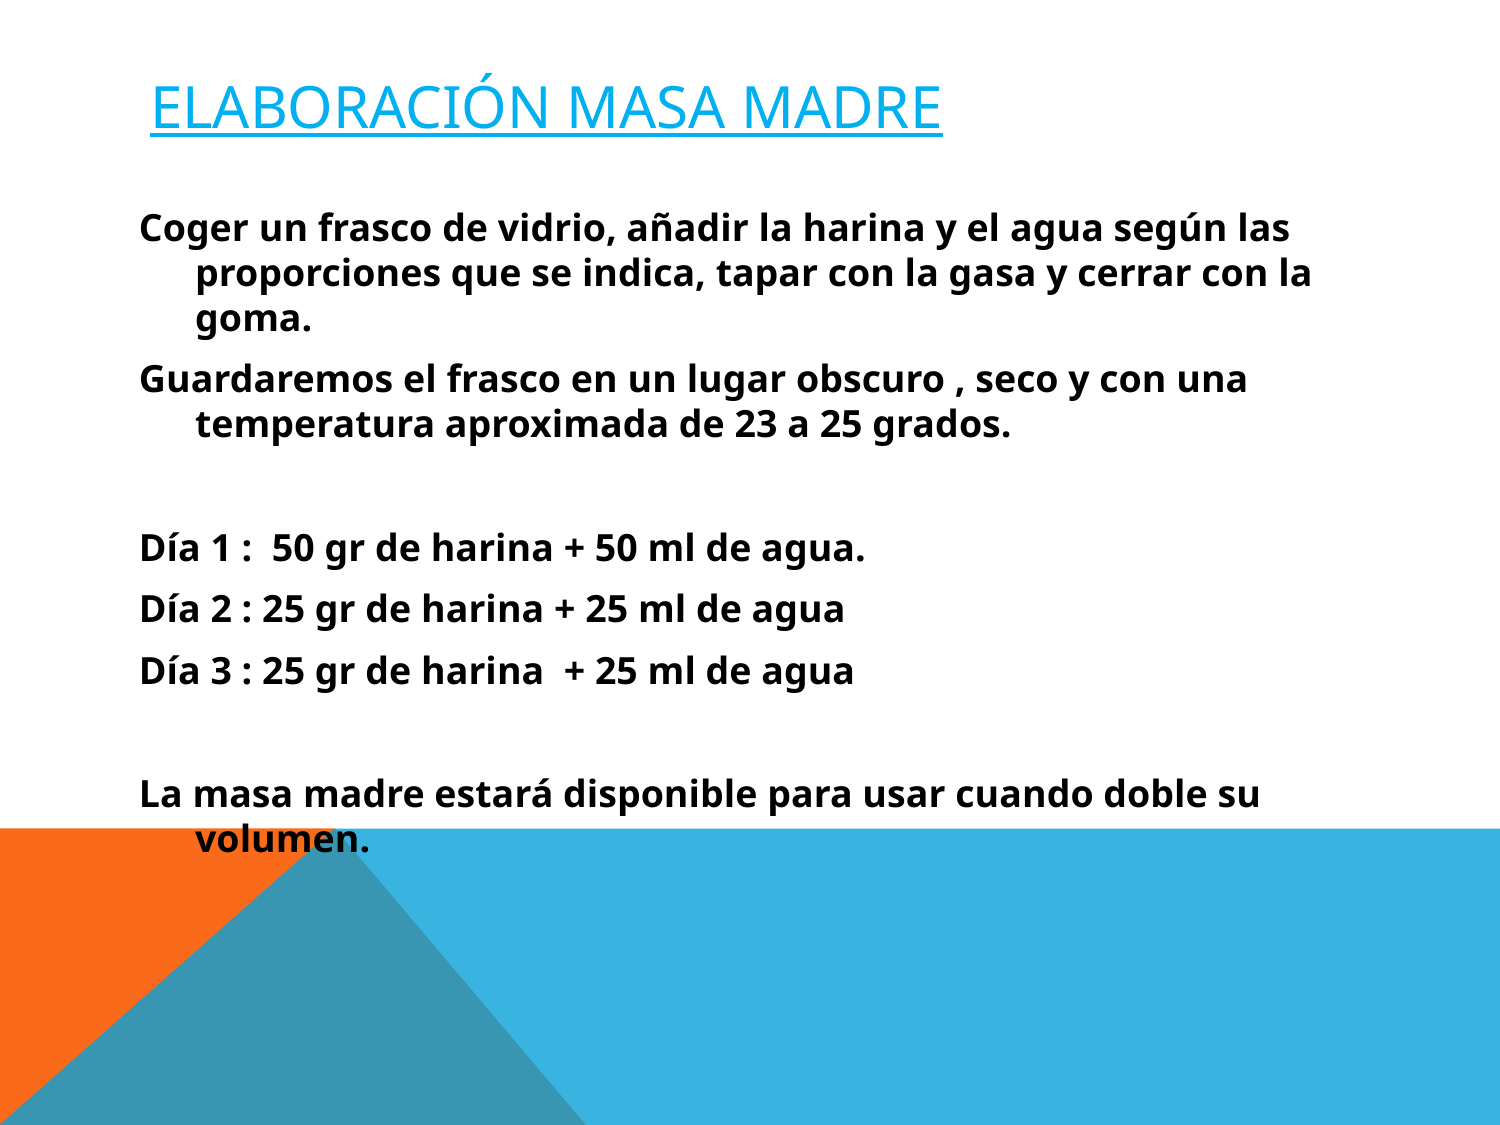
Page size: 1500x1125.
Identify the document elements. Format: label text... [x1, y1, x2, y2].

title Elaboración masa madre [135, 60, 1369, 150]
list Coger un frasco de vidrio, añadir la harina y el agua según las proporciones que se indica, tapar con la gasa y cerrar con la goma. Guardaremos el frasco en un lugar obscuro , seco y con una temperatura aproximada de 23 a 25 grados. Día 1 : 50 gr de harina + 50 ml de agua. Día 2 : 25 gr de harina + 25 ml de agua Día 3 : 25 gr de harina + 25 ml de agua La masa madre estará disponible para usar cuando doble su volumen. [123, 196, 1358, 803]
